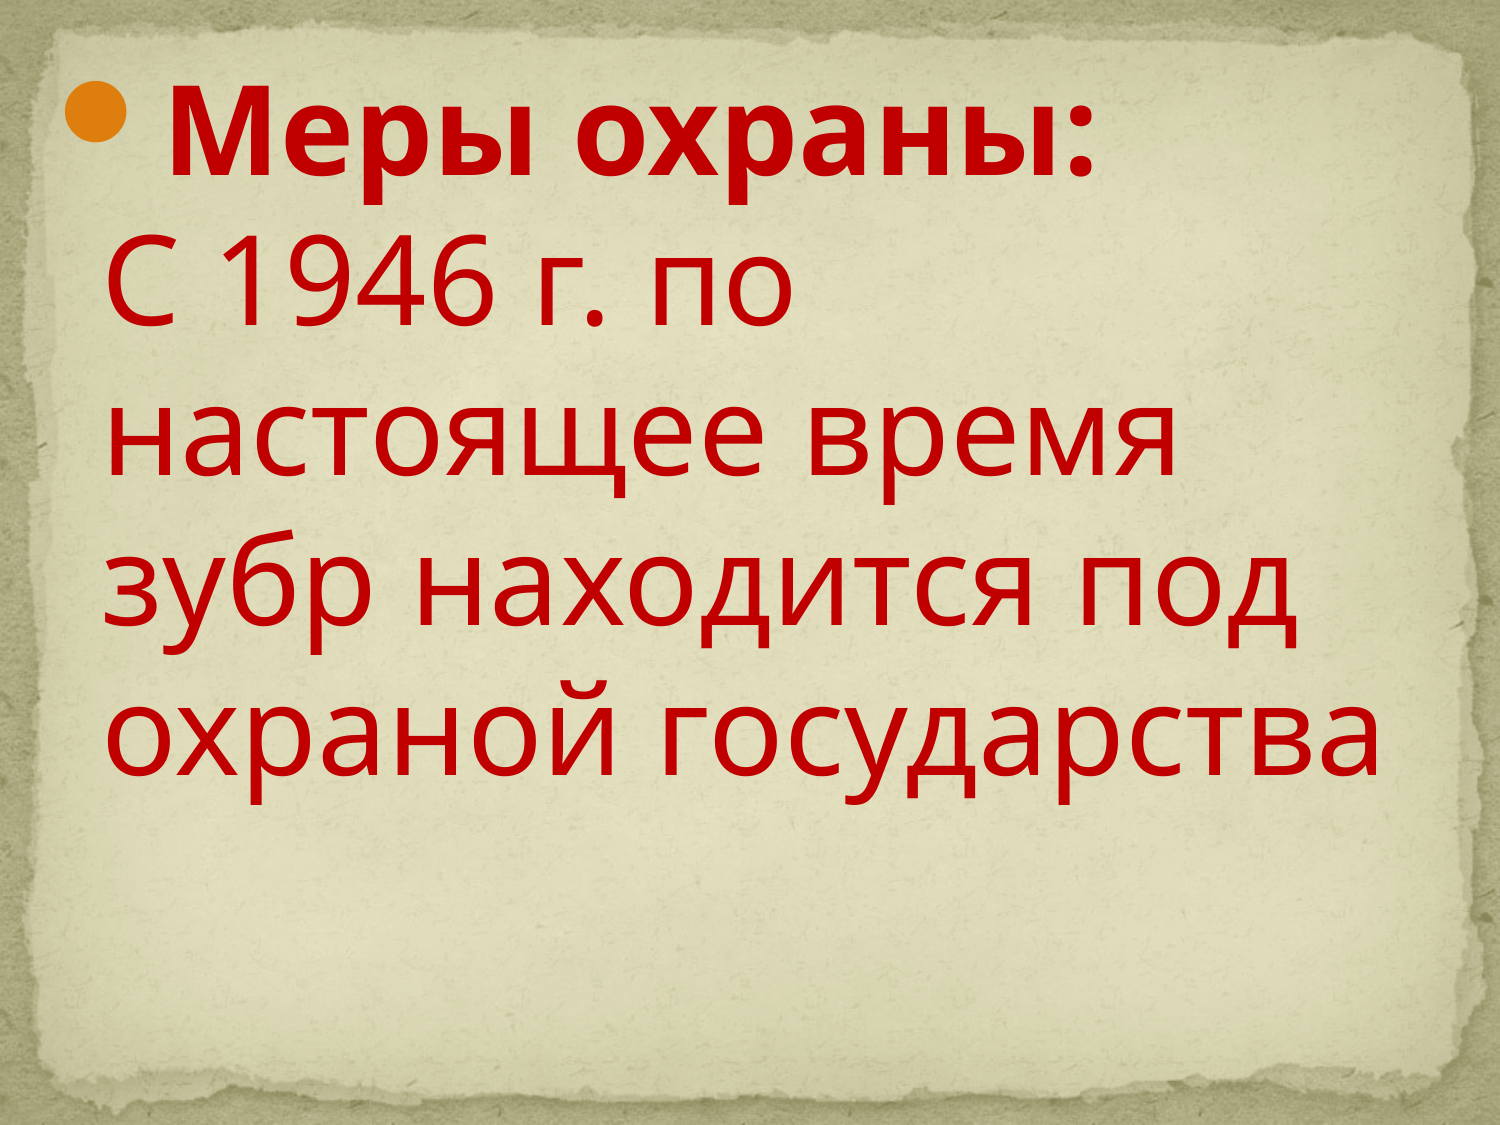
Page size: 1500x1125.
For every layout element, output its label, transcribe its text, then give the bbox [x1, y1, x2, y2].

list Меры охраны: С 1946 г. по настоящее время зубр находится под охраной государства [41, 42, 1425, 1000]
